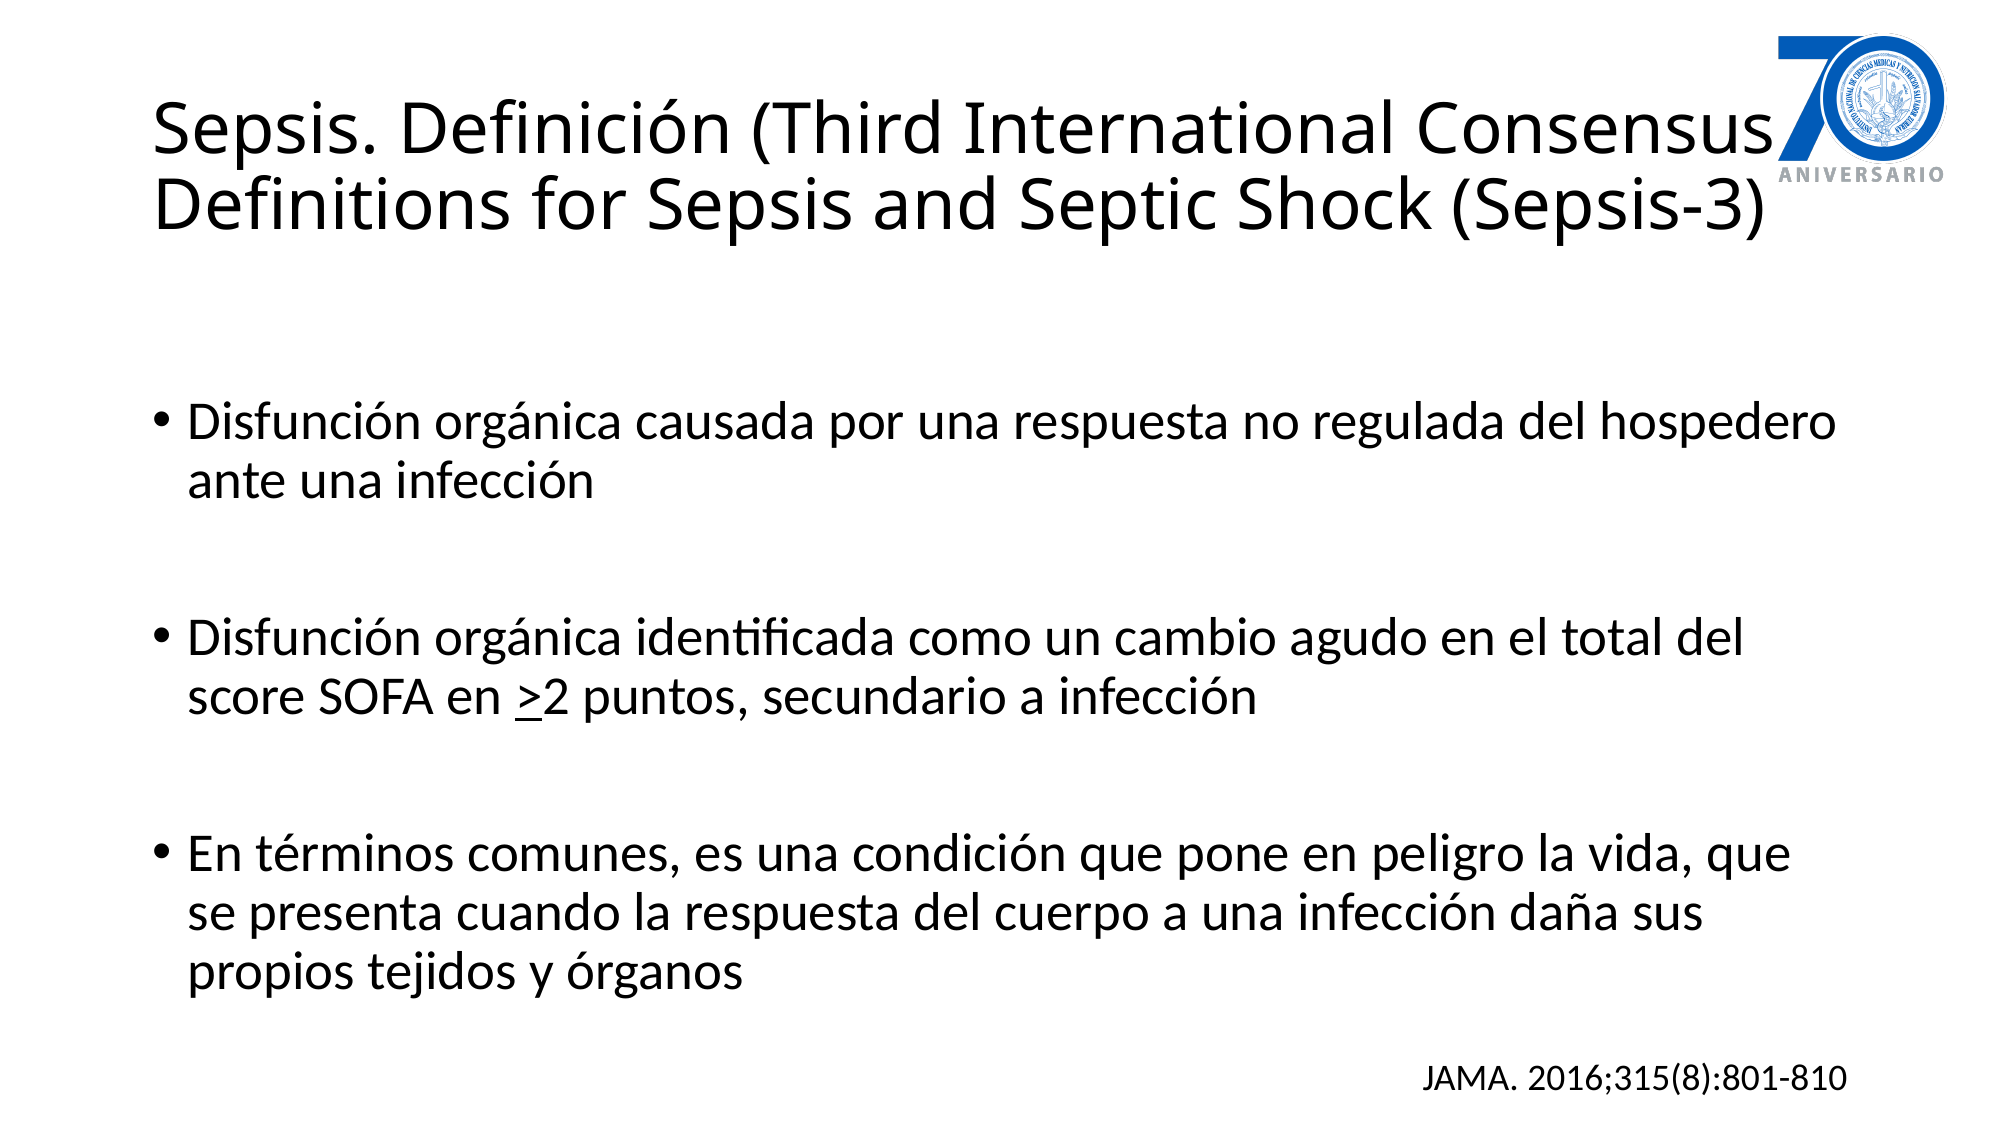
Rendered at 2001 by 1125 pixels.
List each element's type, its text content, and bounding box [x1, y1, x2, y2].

text_box JAMA. 2016;315(8):801-810 [1407, 1045, 1917, 1106]
picture [1774, 33, 1948, 185]
list Disfunción orgánica causada por una respuesta no regulada del hospedero ante una infección Disfunción orgánica identificada como un cambio agudo en el total del score SOFA en >2 puntos, secundario a infección En términos comunes, es una condición que pone en peligro la vida, que se presenta cuando la respuesta del cuerpo a una infección daña sus propios tejidos y órganos [137, 299, 1863, 1014]
title Sepsis. Definición (Third International Consensus Definitions for Sepsis and Septic Shock (Sepsis-3) [137, 59, 1863, 278]
